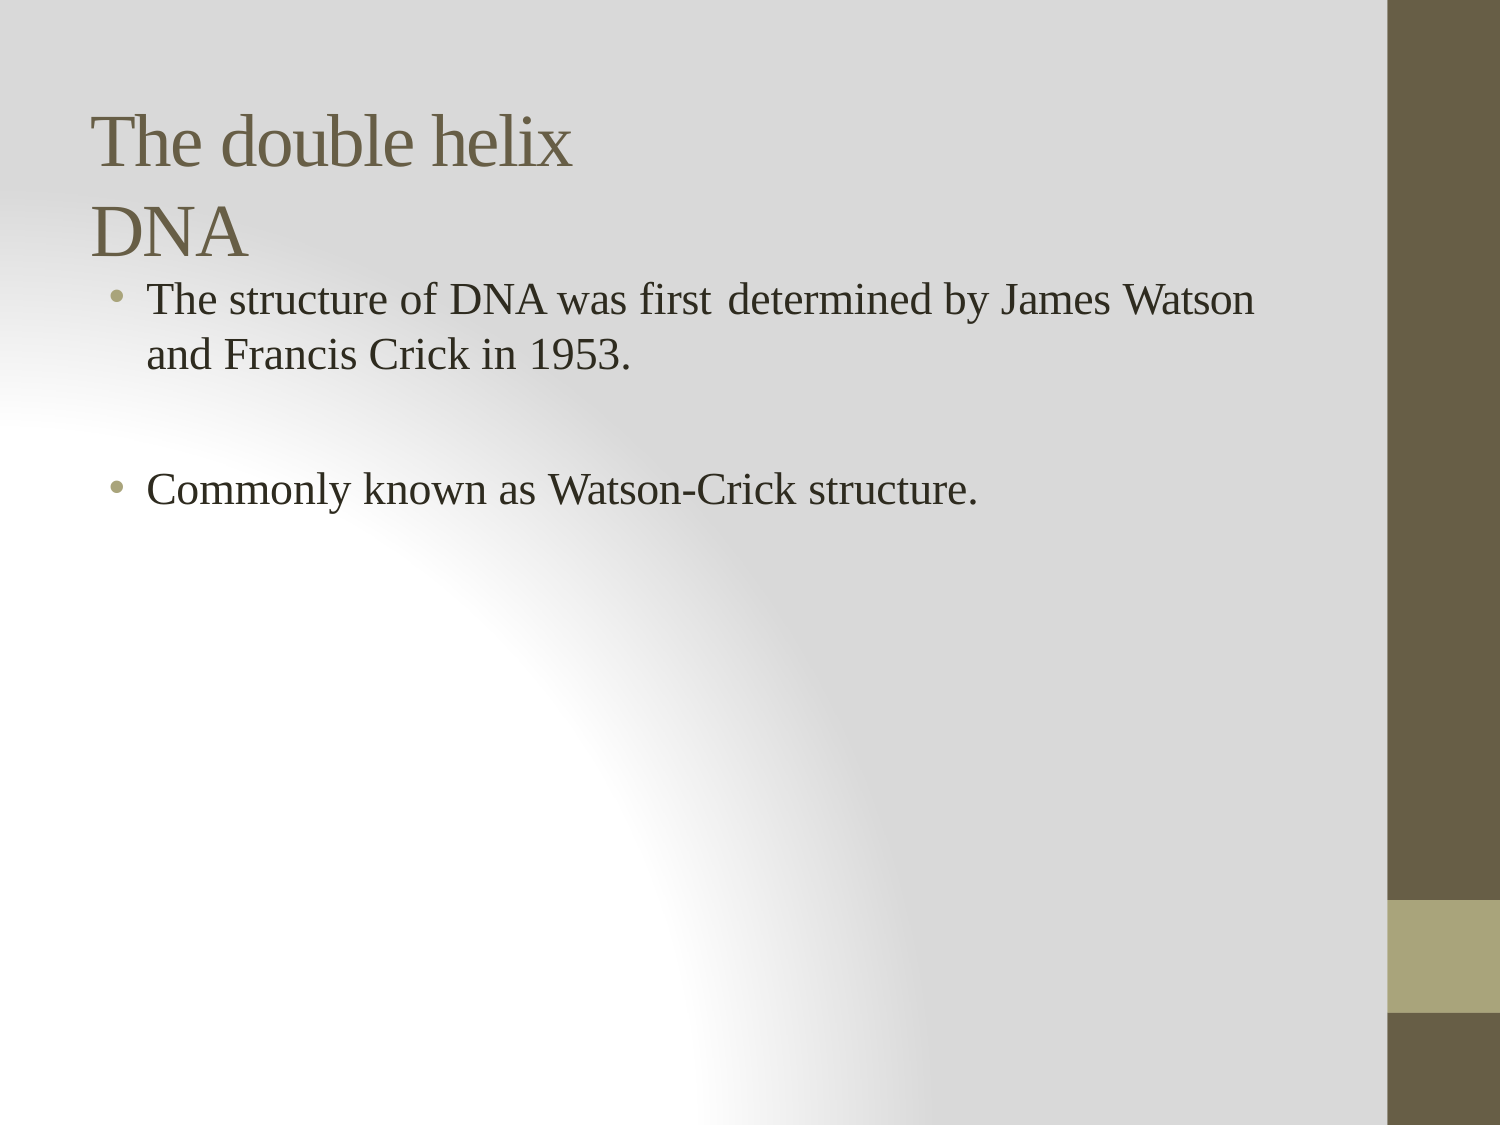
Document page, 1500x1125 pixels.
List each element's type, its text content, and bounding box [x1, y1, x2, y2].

picture [0, 0, 1387, 1125]
text_box The structure of DNA was first determined by James Watson and Francis Crick in 1953. Commonly known as Watson-Crick structure. [106, 266, 1313, 514]
title The double helix DNA [87, 89, 743, 280]
